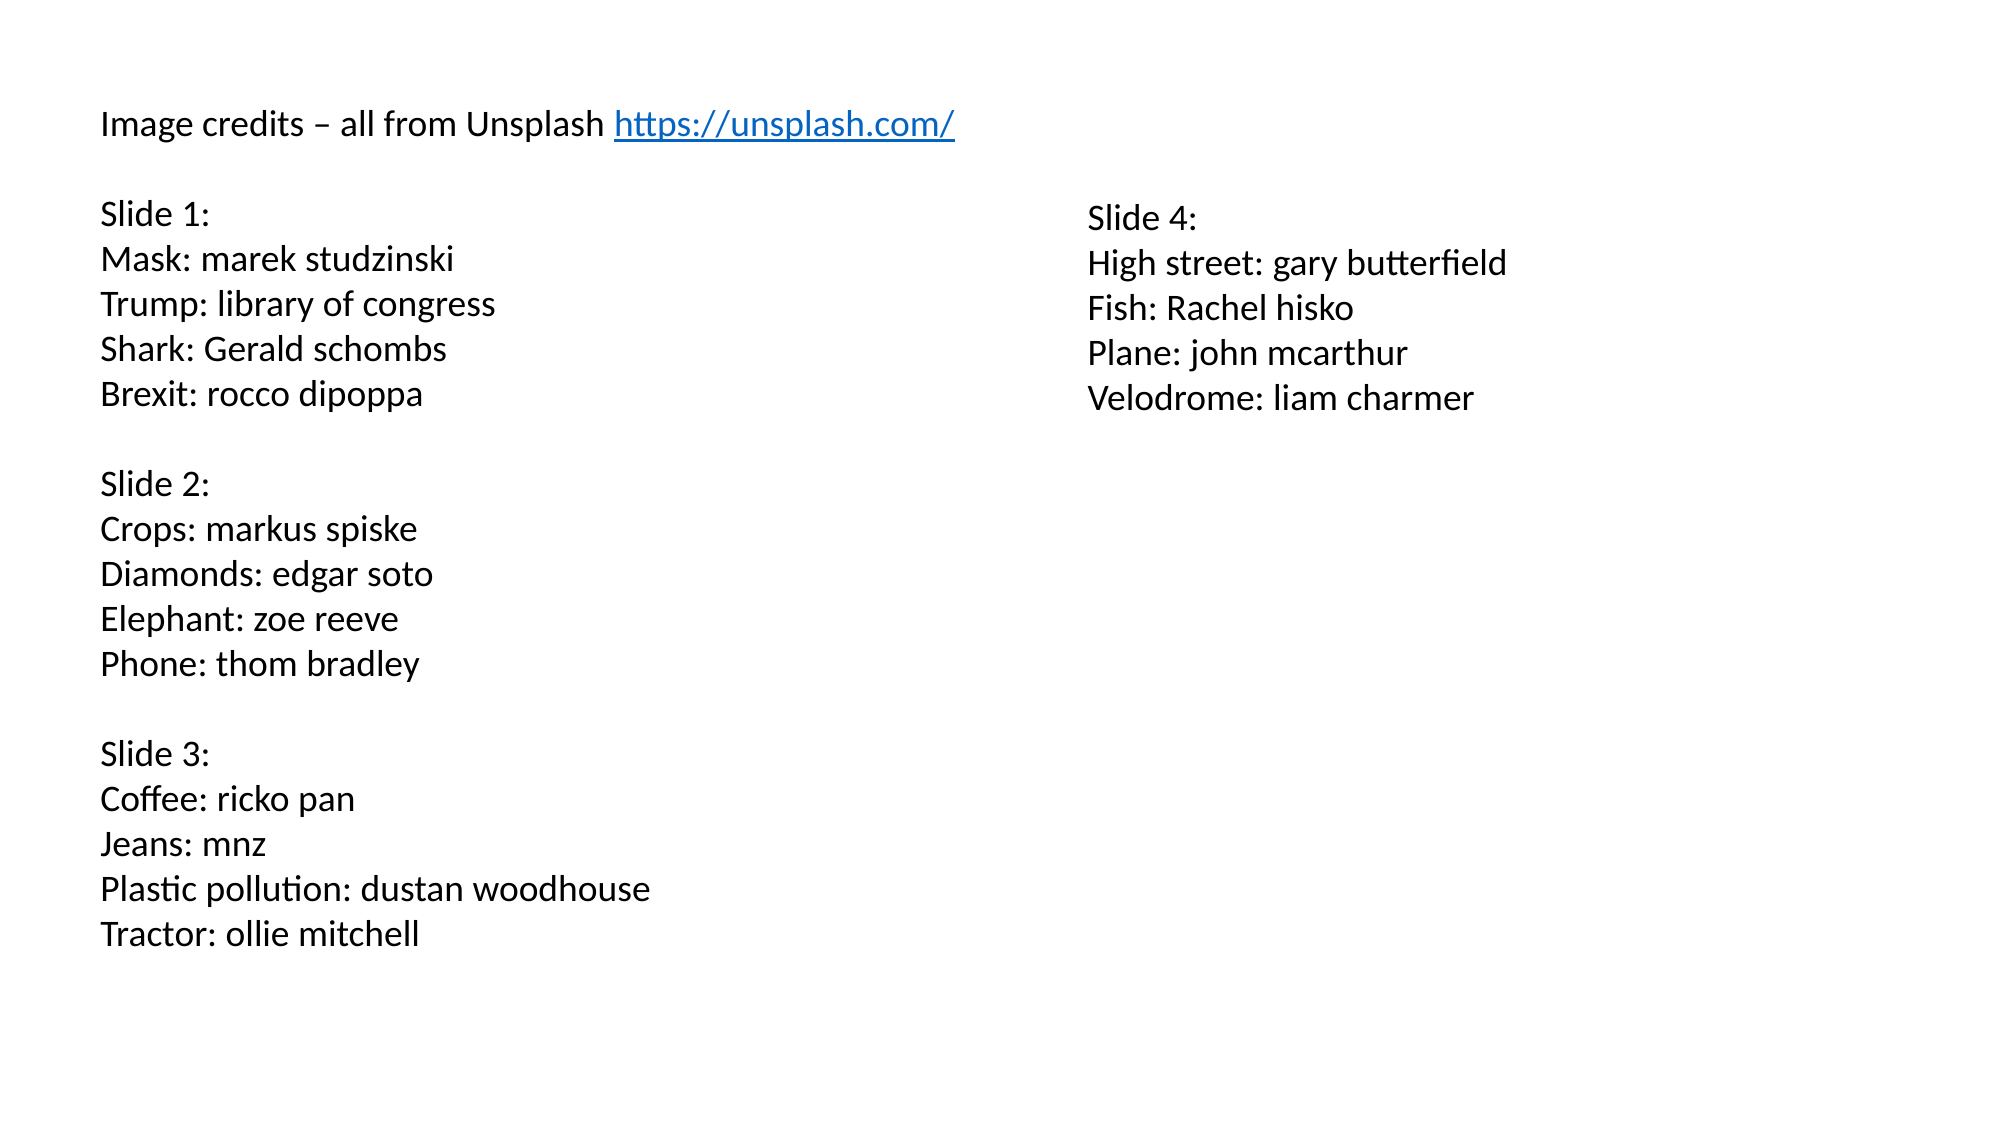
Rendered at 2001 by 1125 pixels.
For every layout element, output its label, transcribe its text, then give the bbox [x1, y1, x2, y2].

text_box Slide 4: High street: gary butterfield Fish: Rachel hisko Plane: john mcarthur Velodrome: liam charmer [1072, 185, 1608, 470]
text_box Image credits – all from Unsplash https://unsplash.com/ Slide 1: Mask: marek studzinski Trump: library of congress Shark: Gerald schombs Brexit: rocco dipoppa Slide 2: Crops: markus spiske Diamonds: edgar soto Elephant: zoe reeve Phone: thom bradley Slide 3: Coffee: ricko pan Jeans: mnz Plastic pollution: dustan woodhouse Tractor: ollie mitchell [85, 91, 1000, 962]
